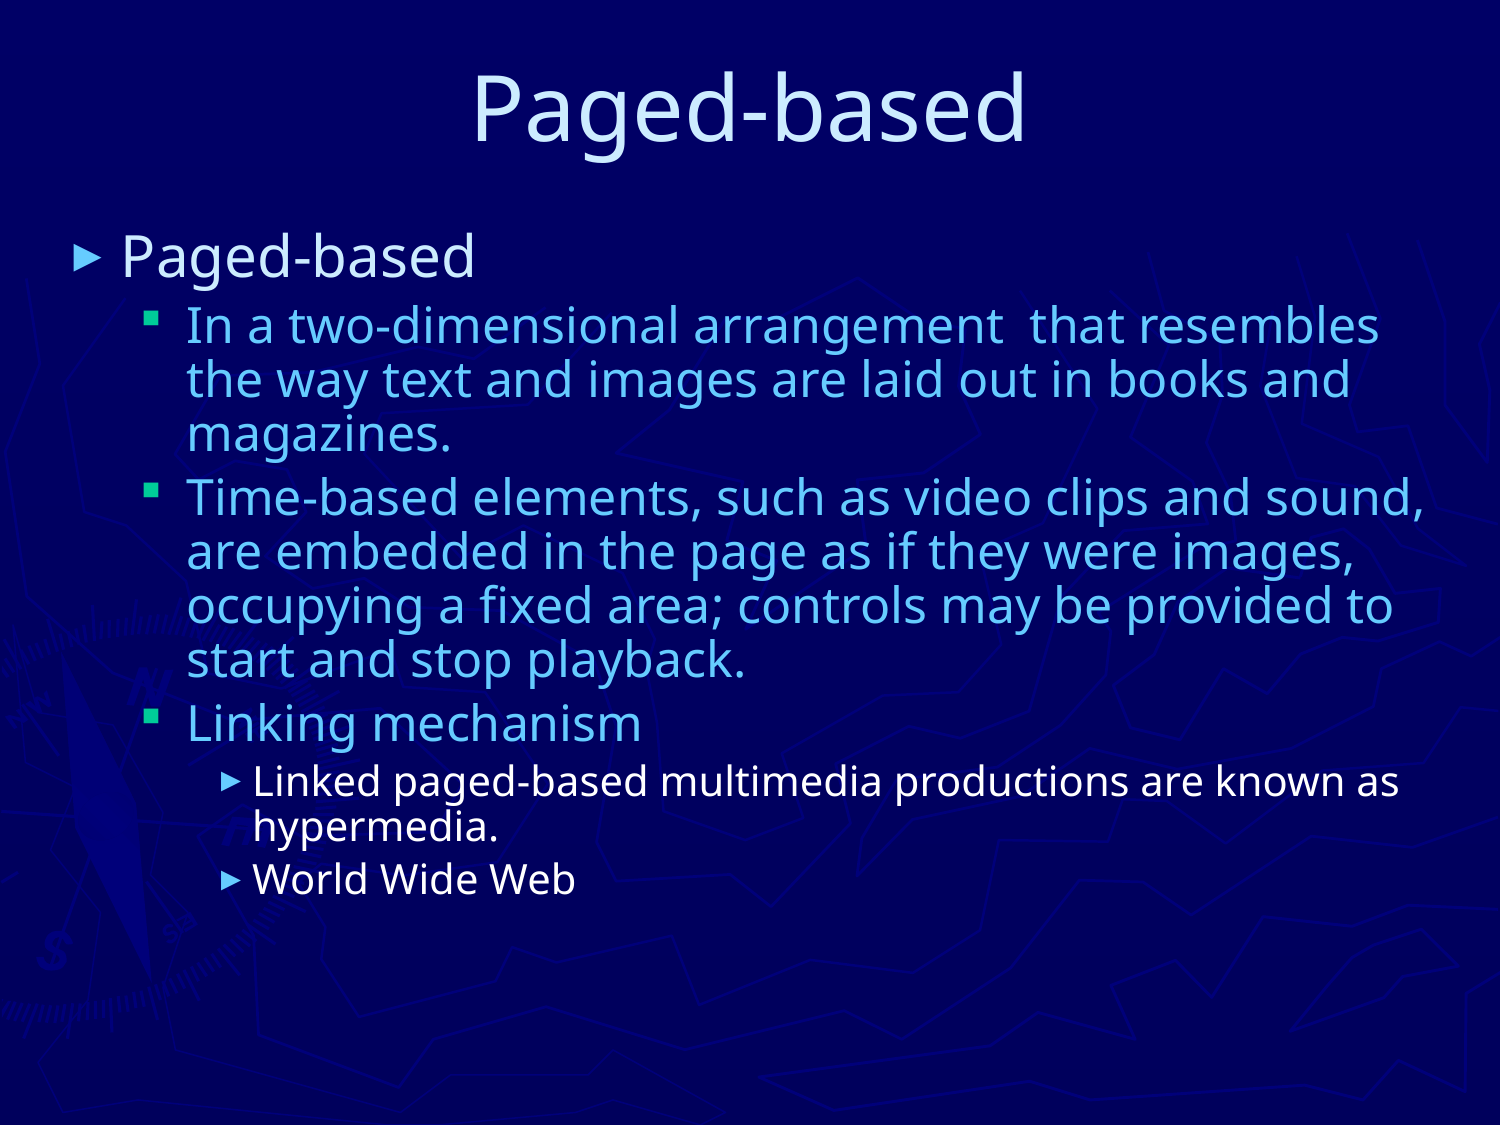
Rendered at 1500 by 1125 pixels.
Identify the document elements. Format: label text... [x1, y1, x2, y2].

list Paged-based In a two-dimensional arrangement that resembles the way text and images are laid out in books and magazines. Time-based elements, such as video clips and sound, are embedded in the page as if they were images, occupying a fixed area; controls may be provided to start and stop playback. Linking mechanism Linked paged-based multimedia productions are known as hypermedia. World Wide Web [49, 219, 1451, 1001]
title Paged-based [49, 37, 1451, 173]
